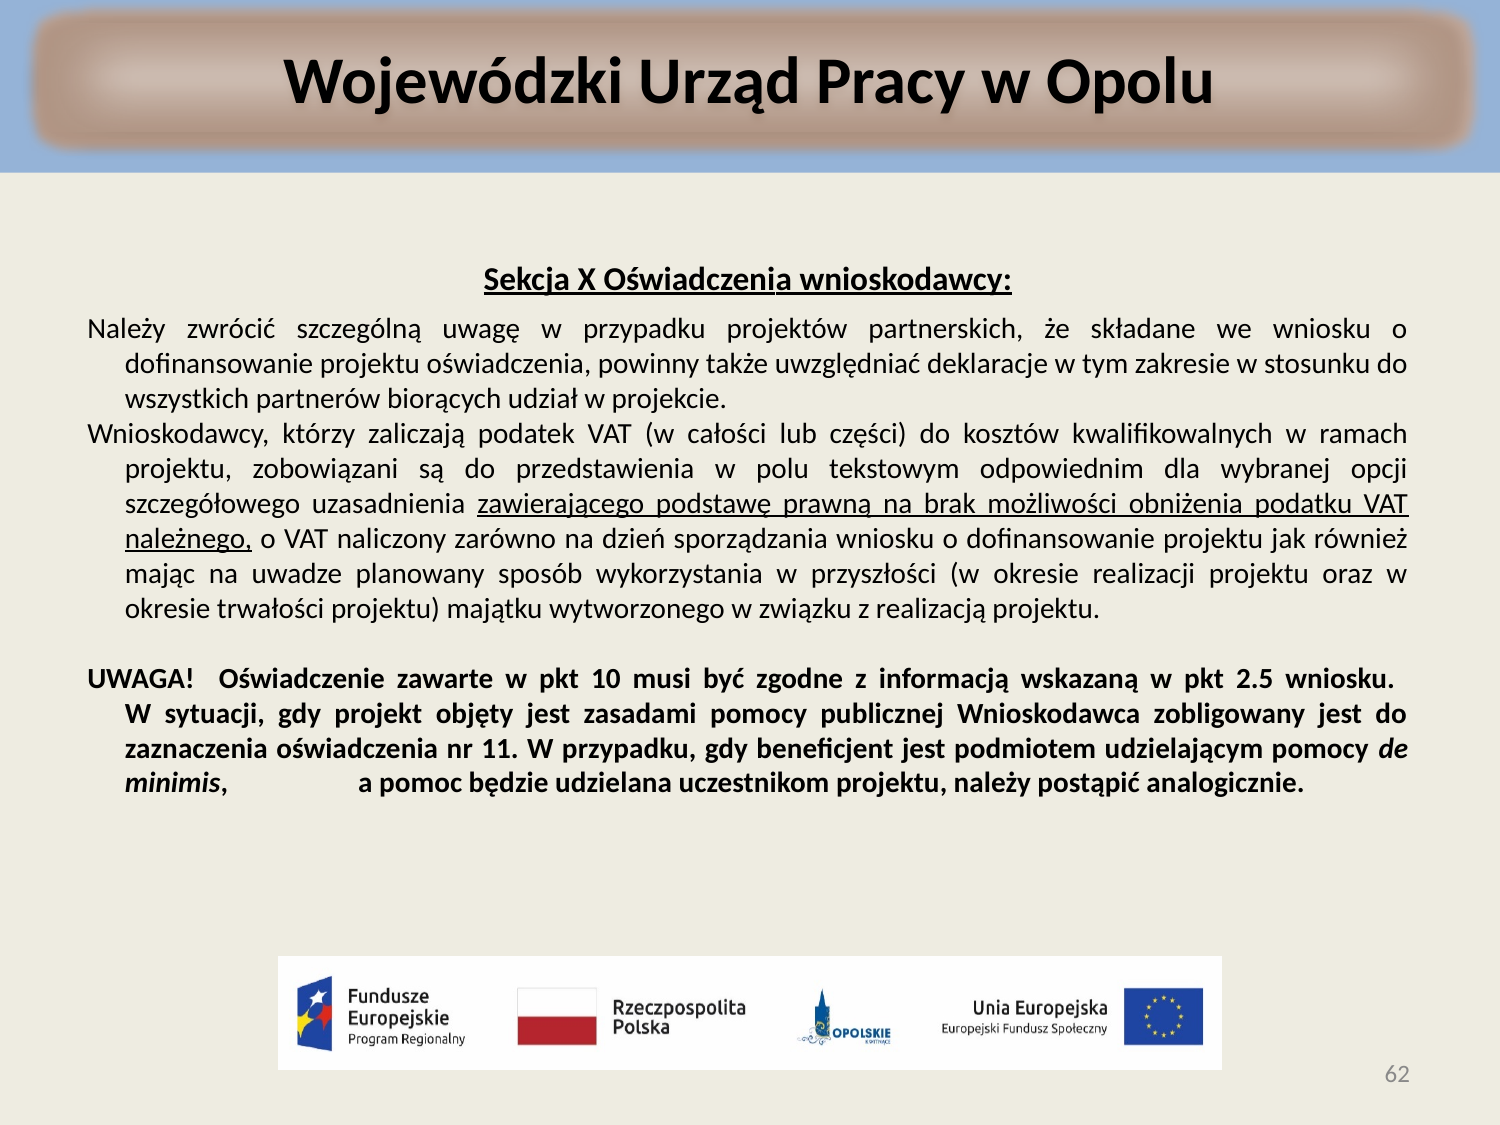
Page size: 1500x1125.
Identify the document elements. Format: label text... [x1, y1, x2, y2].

text_box Sekcja X Oświadczenia wnioskodawcy: Należy zwrócić szczególną uwagę w przypadku projektów partnerskich, że składane we wniosku o dofinansowanie projektu oświadczenia, powinny także uwzględniać deklaracje w tym zakresie w stosunku do wszystkich partnerów biorących udział w projekcie. Wnioskodawcy, którzy zaliczają podatek VAT (w całości lub części) do kosztów kwalifikowalnych w ramach projektu, zobowiązani są do przedstawienia w polu tekstowym odpowiednim dla wybranej opcji szczegółowego uzasadnienia zawierającego podstawę prawną na brak możliwości obniżenia podatku VAT należnego, o VAT naliczony zarówno na dzień sporządzania wniosku o dofinansowanie projektu jak również mając na uwadze planowany sposób wykorzystania w przyszłości (w okresie realizacji projektu oraz w okresie trwałości projektu) majątku wytworzonego w związku z realizacją projektu. UWAGA! Oświadczenie zawarte w pkt 10 musi być zgodne z informacją wskazaną w pkt 2.5 wniosku. W sytuacji, gdy projekt objęty jest zasadami pomocy publicznej Wnioskodawca zobligowany jest do zaznaczenia oświadczenia nr 11. W przypadku, gdy beneficjent jest podmiotem udzielającym pomocy de minimis, a pomoc będzie udzielana uczestnikom projektu, należy postąpić analogicznie. [35, 243, 1424, 911]
picture [277, 956, 1223, 1070]
text_box [36, 8, 1475, 150]
text_box [0, 0, 1500, 175]
slide_number 62 [1074, 1042, 1425, 1103]
